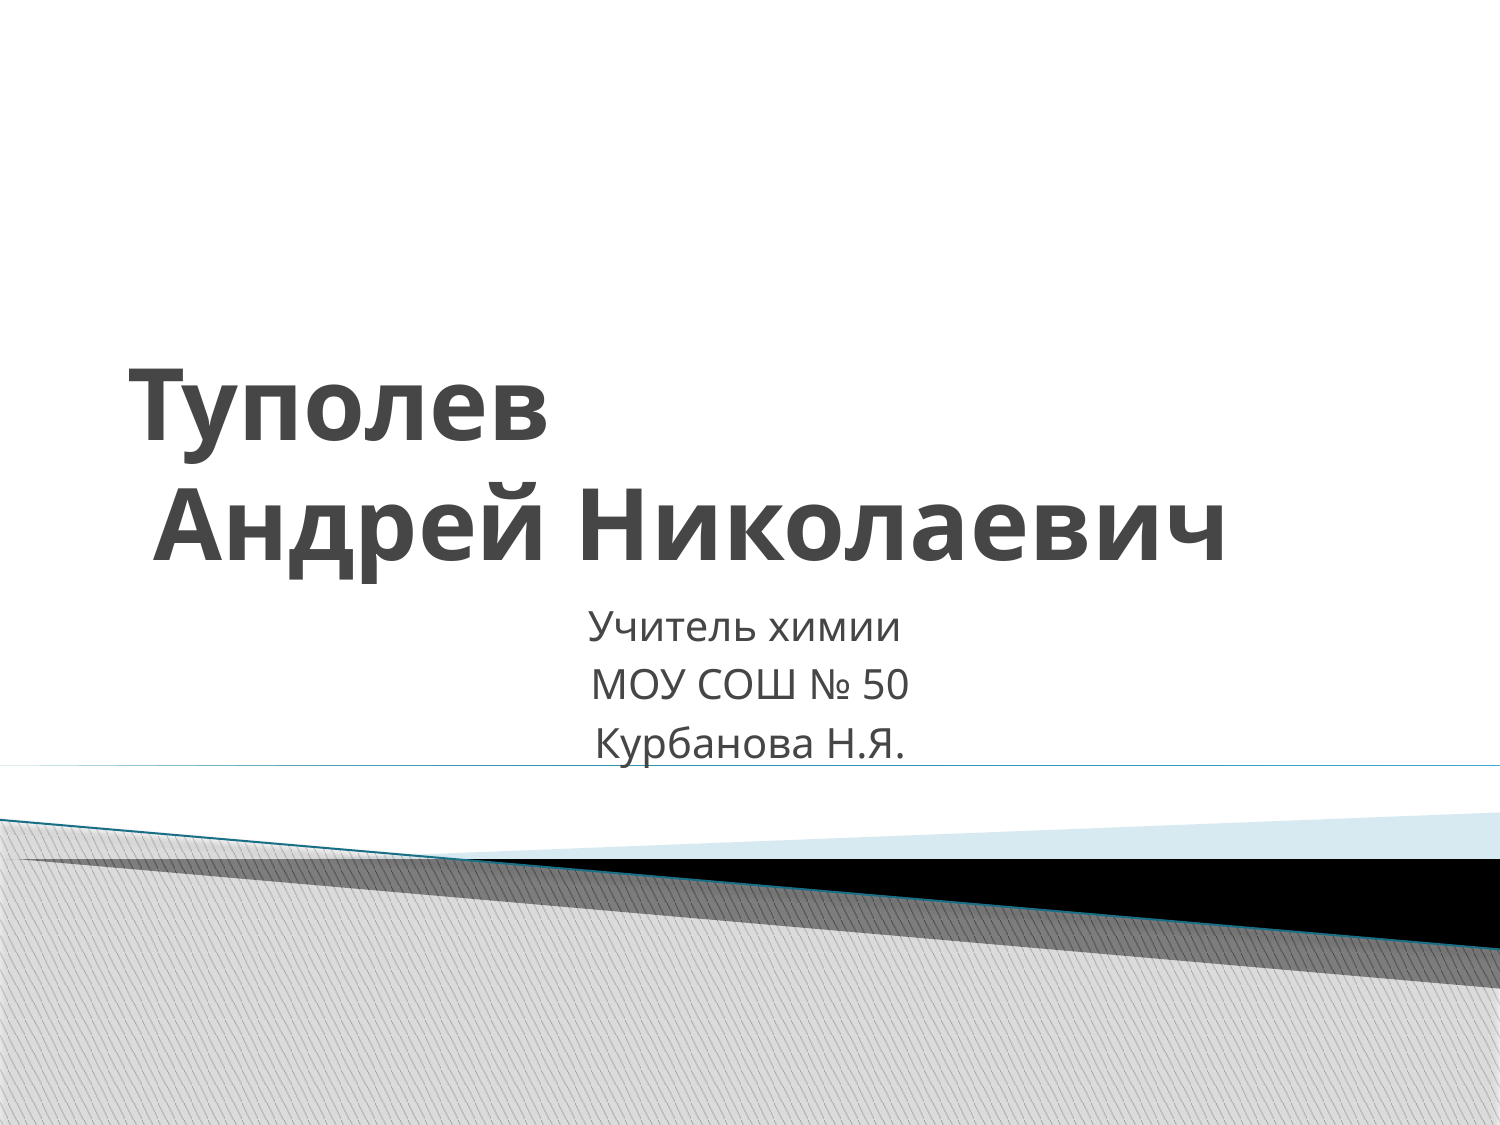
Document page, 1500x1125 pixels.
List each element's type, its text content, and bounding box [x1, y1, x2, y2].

picture [5, 859, 1500, 989]
subtitle Учитель химии МОУ СОШ № 50 Курбанова Н.Я. [112, 592, 1388, 790]
title Туполев Андрей Николаевич [112, 287, 1388, 588]
